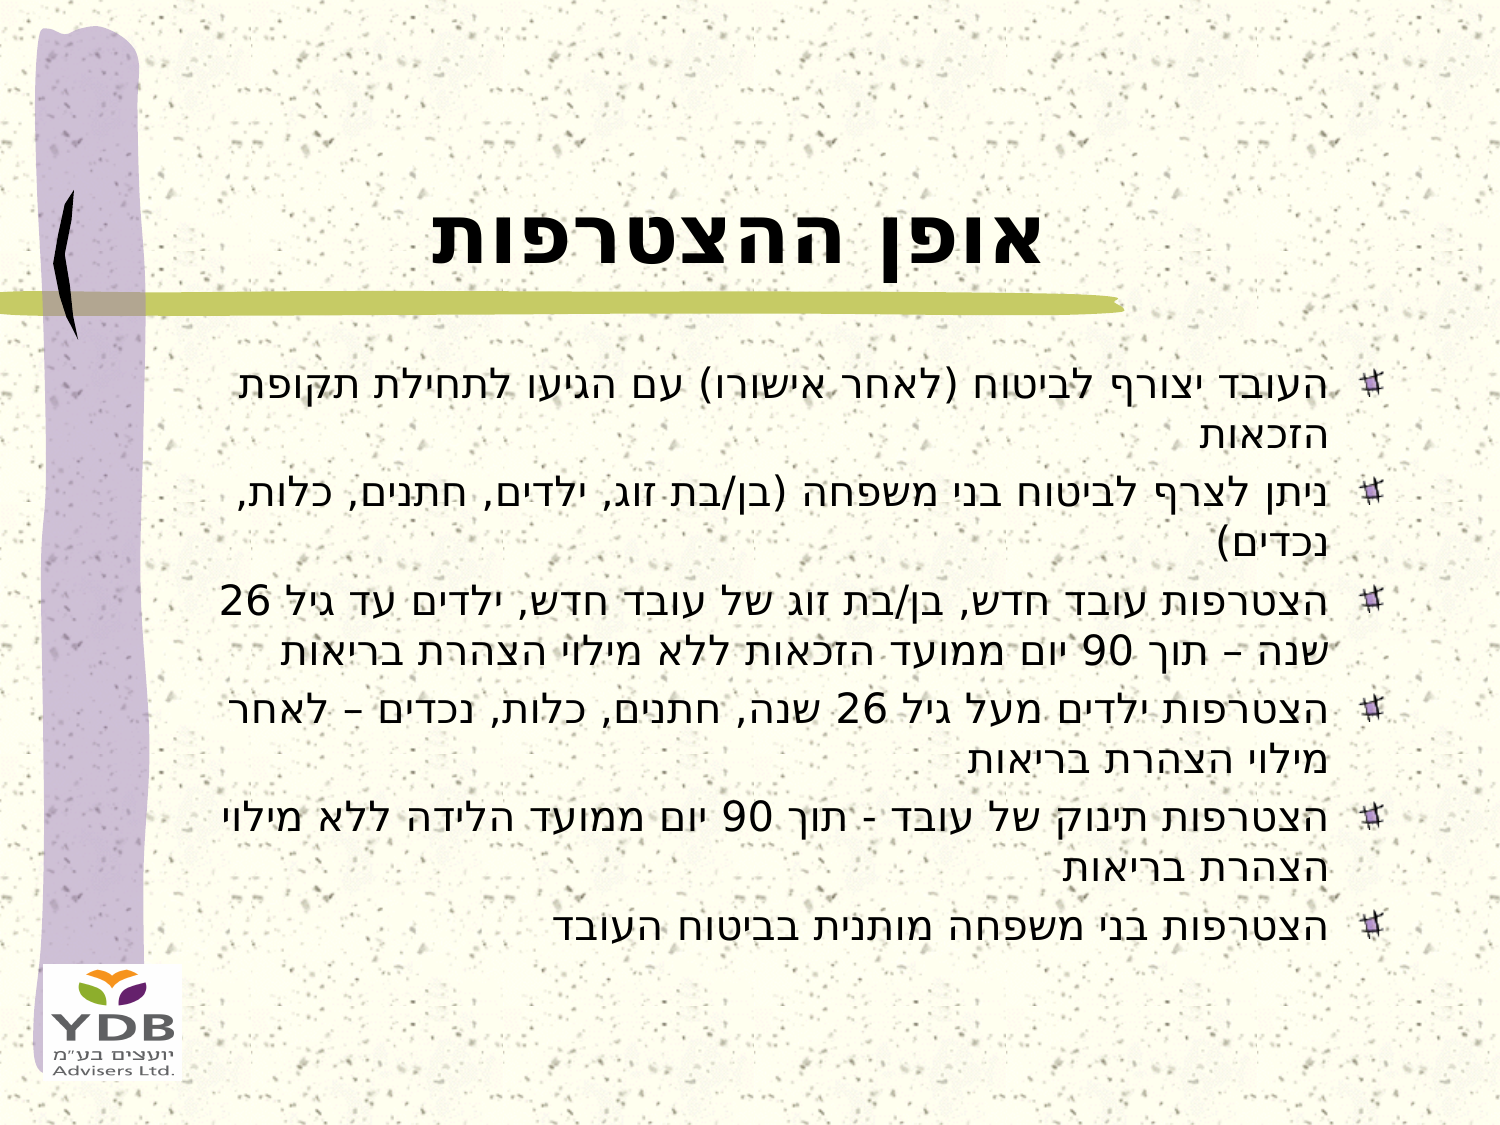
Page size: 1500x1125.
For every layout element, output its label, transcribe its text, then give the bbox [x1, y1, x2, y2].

text_box [230, 1034, 1400, 1085]
text_box אופן ההצטרפות [181, 172, 1375, 288]
picture [0, 0, 1500, 1125]
list העובד יצורף לביטוח (לאחר אישורו) עם הגיעו לתחילת תקופת הזכאות ניתן לצרף לביטוח בני משפחה (בן/בת זוג, ילדים, חתנים, כלות, נכדים) הצטרפות עובד חדש, בן/בת זוג של עובד חדש, ילדים עד גיל 26 שנה – תוך 90 יום ממועד הזכאות ללא מילוי הצהרת בריאות הצטרפות ילדים מעל גיל 26 שנה, חתנים, כלות, נכדים – לאחר מילוי הצהרת בריאות הצטרפות תינוק של עובד - תוך 90 יום ממועד הלידה ללא מילוי הצהרת בריאות הצטרפות בני משפחה מותנית בביטוח העובד [181, 349, 1402, 1035]
